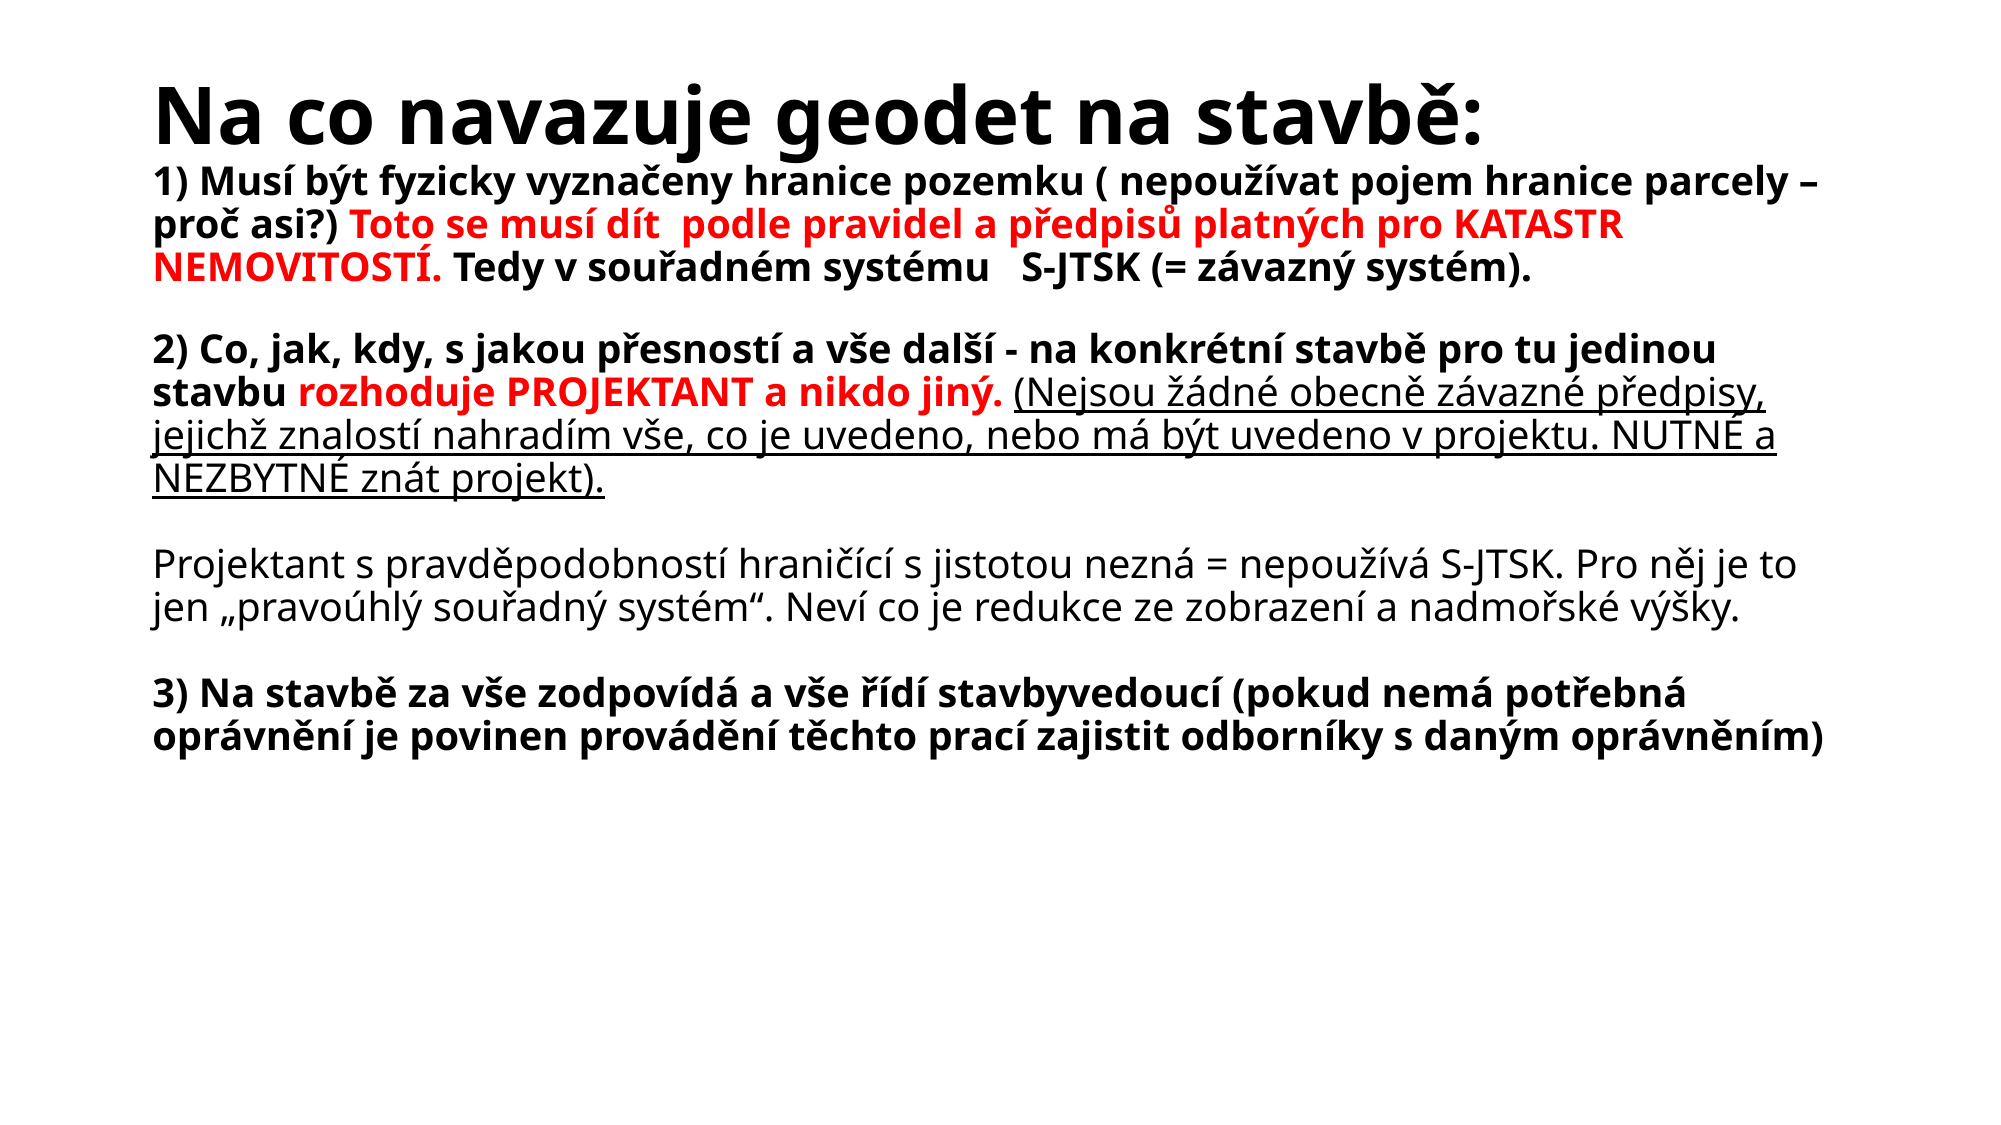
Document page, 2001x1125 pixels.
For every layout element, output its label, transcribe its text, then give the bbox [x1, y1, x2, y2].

title Na co navazuje geodet na stavbě: 1) Musí být fyzicky vyznačeny hranice pozemku ( nepoužívat pojem hranice parcely – proč asi?) Toto se musí dít podle pravidel a předpisů platných pro KATASTR NEMOVITOSTÍ. Tedy v souřadném systému S-JTSK (= závazný systém). 2) Co, jak, kdy, s jakou přesností a vše další - na konkrétní stavbě pro tu jedinou stavbu rozhoduje PROJEKTANT a nikdo jiný. (Nejsou žádné obecně závazné předpisy, jejichž znalostí nahradím vše, co je uvedeno, nebo má být uvedeno v projektu. NUTNÉ a NEZBYTNÉ znát projekt). Projektant s pravděpodobností hraničící s jistotou nezná = nepoužívá S-JTSK. Pro něj je to jen „pravoúhlý souřadný systém“. Neví co je redukce ze zobrazení a nadmořské výšky. 3) Na stavbě za vše zodpovídá a vše řídí stavbyvedoucí (pokud nemá potřebná oprávnění je povinen provádění těchto prací zajistit odborníky s daným oprávněním) [137, 57, 1863, 1002]
